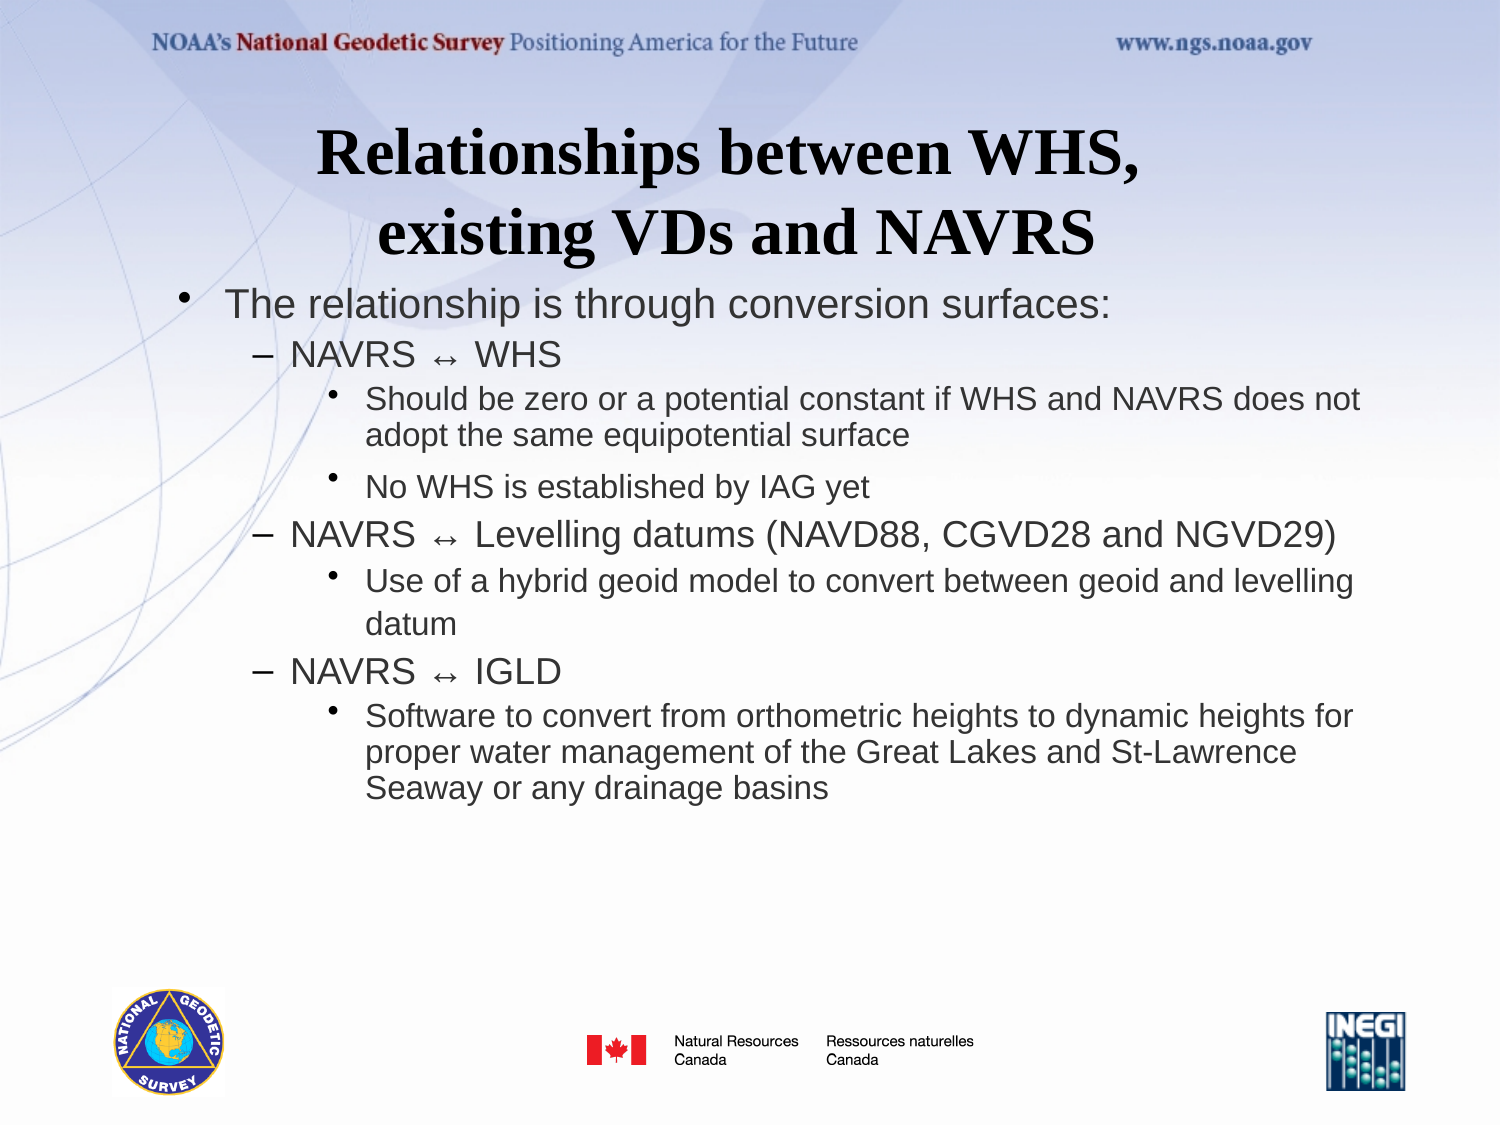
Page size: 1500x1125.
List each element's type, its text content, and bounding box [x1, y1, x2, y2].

title Relationships between WHS, existing VDs and NAVRS [62, 99, 1413, 276]
picture [0, 0, 1500, 1125]
subtitle The relationship is through conversion surfaces: NAVRS ↔ WHS Should be zero or a potential constant if WHS and NAVRS does not adopt the same equipotential surface No WHS is established by IAG yet NAVRS ↔ Levelling datums (NAVD88, CGVD28 and NGVD29) Use of a hybrid geoid model to convert between geoid and levelling datum NAVRS ↔ IGLD Software to convert from orthometric heights to dynamic heights for proper water management of the Great Lakes and St-Lawrence Seaway or any drainage basins [87, 274, 1426, 1013]
